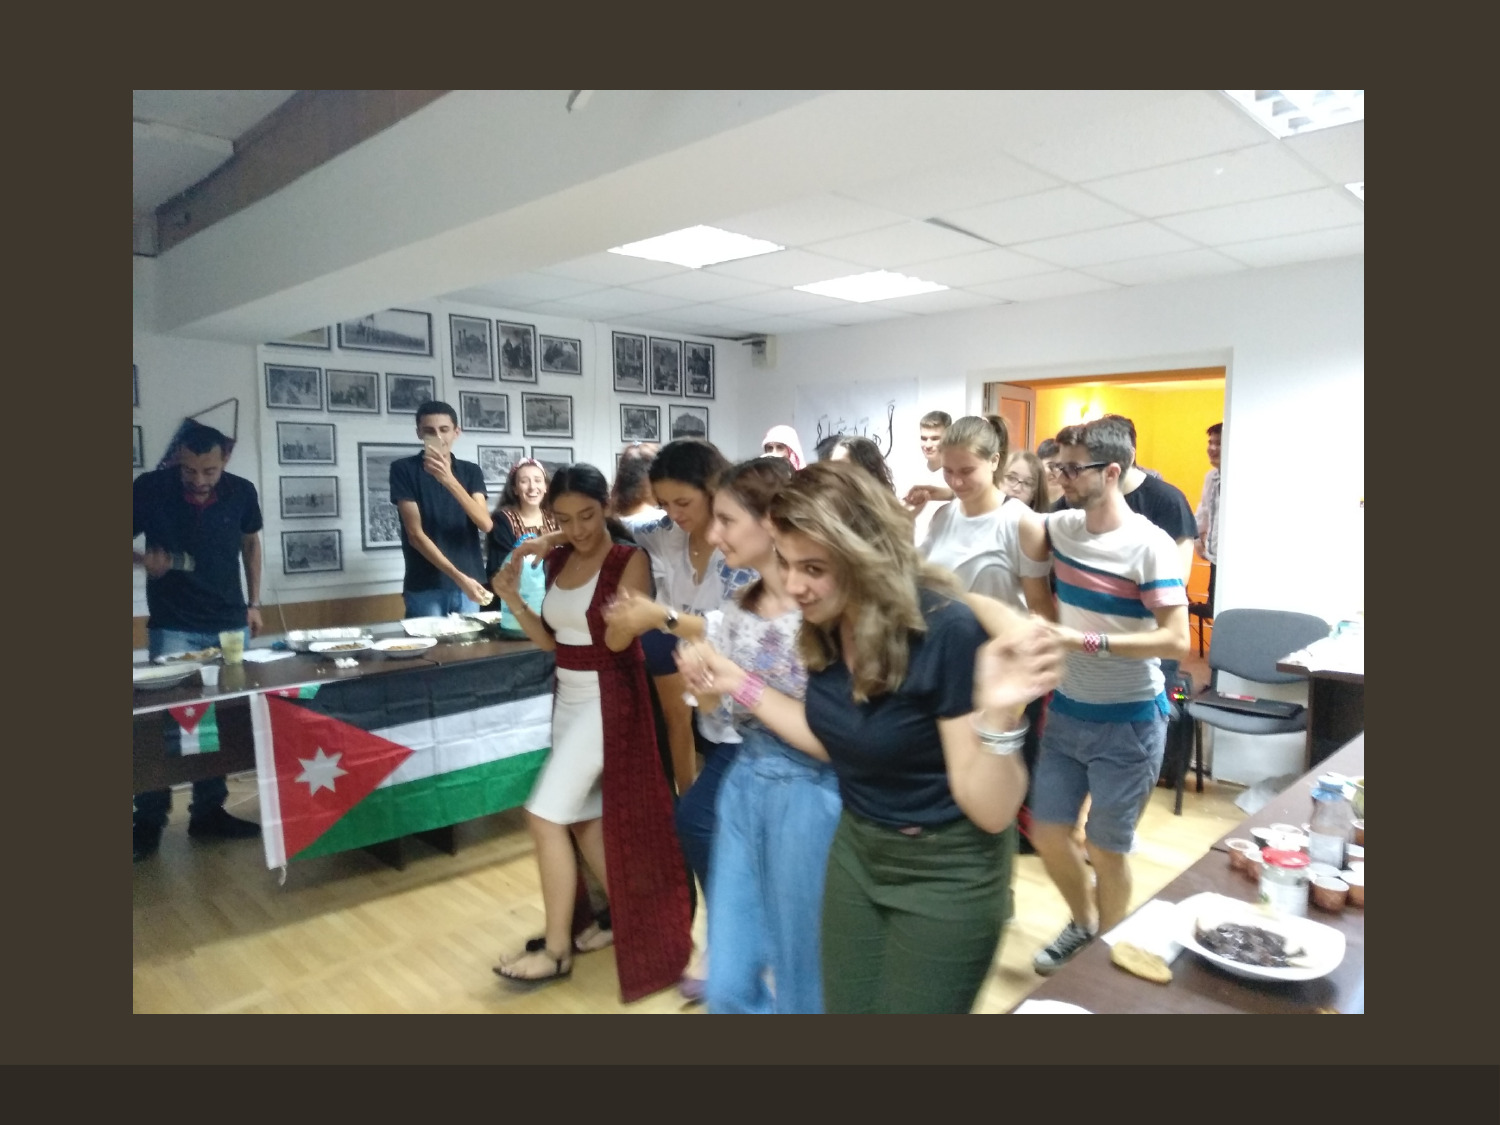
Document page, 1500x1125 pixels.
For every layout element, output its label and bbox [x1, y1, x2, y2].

list [133, 90, 1364, 1014]
